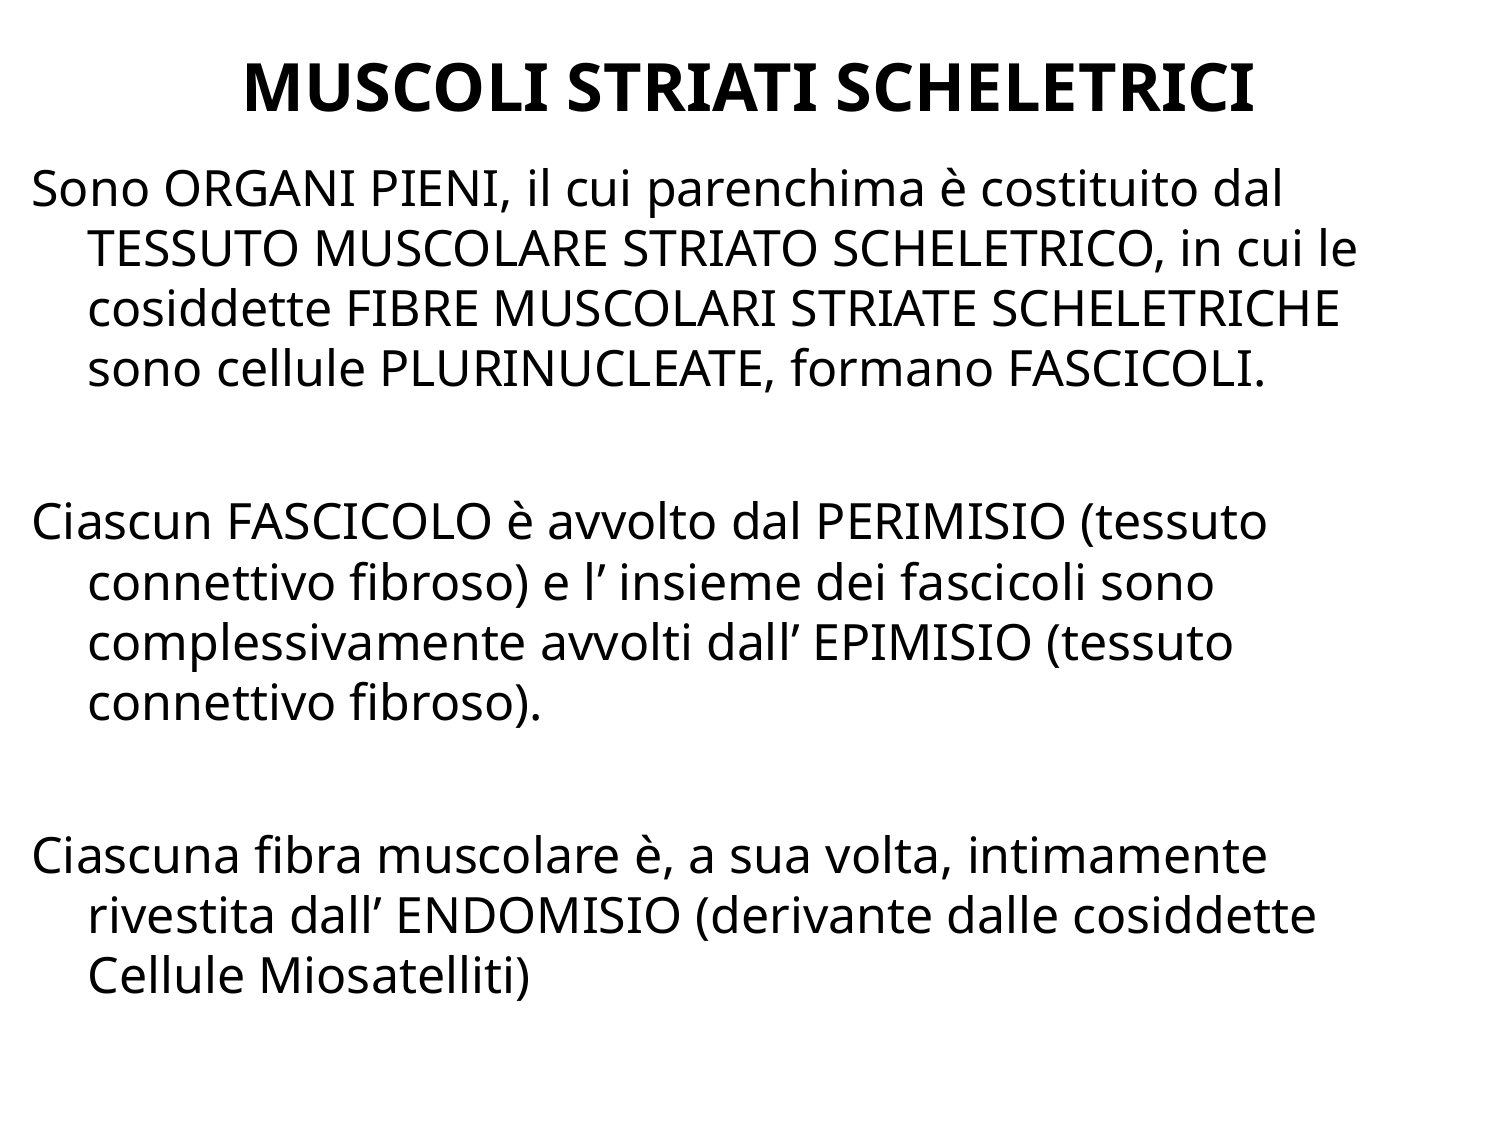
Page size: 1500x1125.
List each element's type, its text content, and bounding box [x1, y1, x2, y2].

list Sono ORGANI PIENI, il cui parenchima è costituito dal TESSUTO MUSCOLARE STRIATO SCHELETRICO, in cui le cosiddette FIBRE MUSCOLARI STRIATE SCHELETRICHE sono cellule PLURINUCLEATE, formano FASCICOLI. Ciascun FASCICOLO è avvolto dal PERIMISIO (tessuto connettivo fibroso) e l’ insieme dei fascicoli sono complessivamente avvolti dall’ EPIMISIO (tessuto connettivo fibroso). Ciascuna fibra muscolare è, a sua volta, intimamente rivestita dall’ ENDOMISIO (derivante dalle cosiddette Cellule Miosatelliti) [16, 149, 1482, 1083]
title MUSCOLI STRIATI SCHELETRICI [75, 21, 1423, 149]
